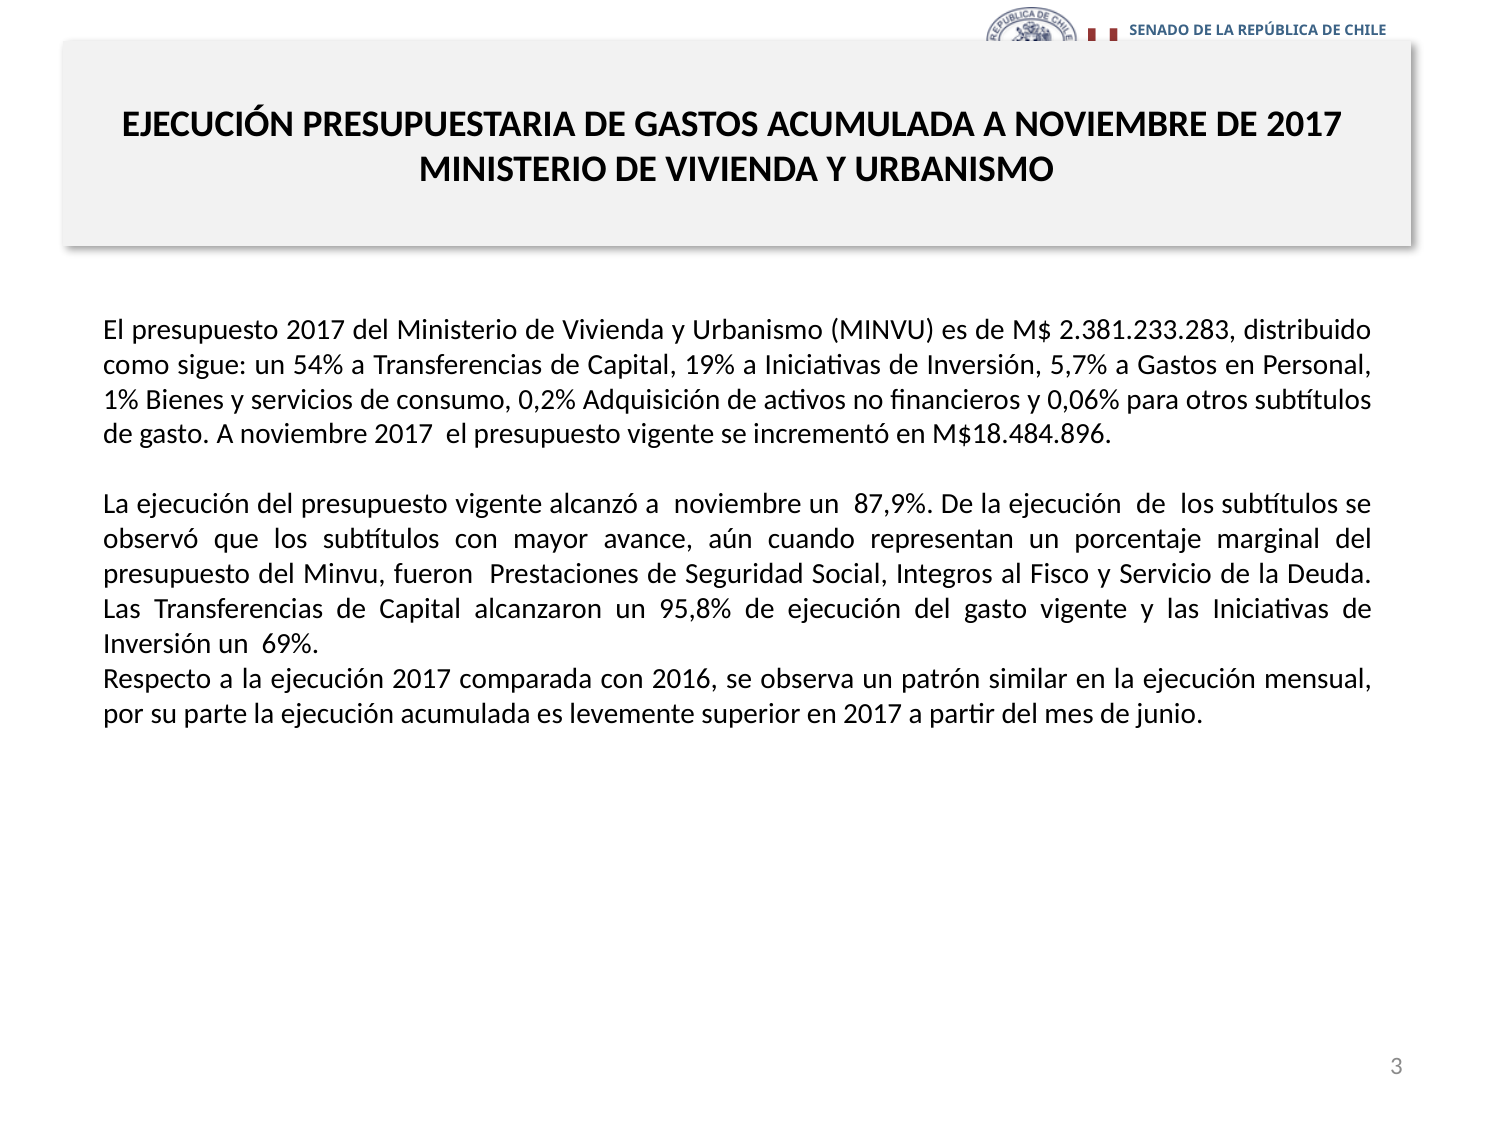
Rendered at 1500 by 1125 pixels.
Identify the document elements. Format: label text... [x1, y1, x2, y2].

text_box El presupuesto 2017 del Ministerio de Vivienda y Urbanismo (MINVU) es de M$ 2.381.233.283, distribuido como sigue: un 54% a Transferencias de Capital, 19% a Iniciativas de Inversión, 5,7% a Gastos en Personal, 1% Bienes y servicios de consumo, 0,2% Adquisición de activos no financieros y 0,06% para otros subtítulos de gasto. A noviembre 2017 el presupuesto vigente se incrementó en M$18.484.896. La ejecución del presupuesto vigente alcanzó a noviembre un 87,9%. De la ejecución de los subtítulos se observó que los subtítulos con mayor avance, aún cuando representan un porcentaje marginal del presupuesto del Minvu, fueron Prestaciones de Seguridad Social, Integros al Fisco y Servicio de la Deuda. Las Transferencias de Capital alcanzaron un 95,8% de ejecución del gasto vigente y las Iniciativas de Inversión un 69%. Respecto a la ejecución 2017 comparada con 2016, se observa un patrón similar en la ejecución mensual, por su parte la ejecución acumulada es levemente superior en 2017 a partir del mes de junio. [88, 302, 1388, 772]
slide_number 3 [1067, 1035, 1418, 1095]
title EJECUCIÓN PRESUPUESTARIA DE GASTOS ACUMULADA A NOVIEMBRE DE 2017 MINISTERIO DE VIVIENDA Y URBANISMO [63, 41, 1411, 246]
picture [986, 7, 1079, 41]
